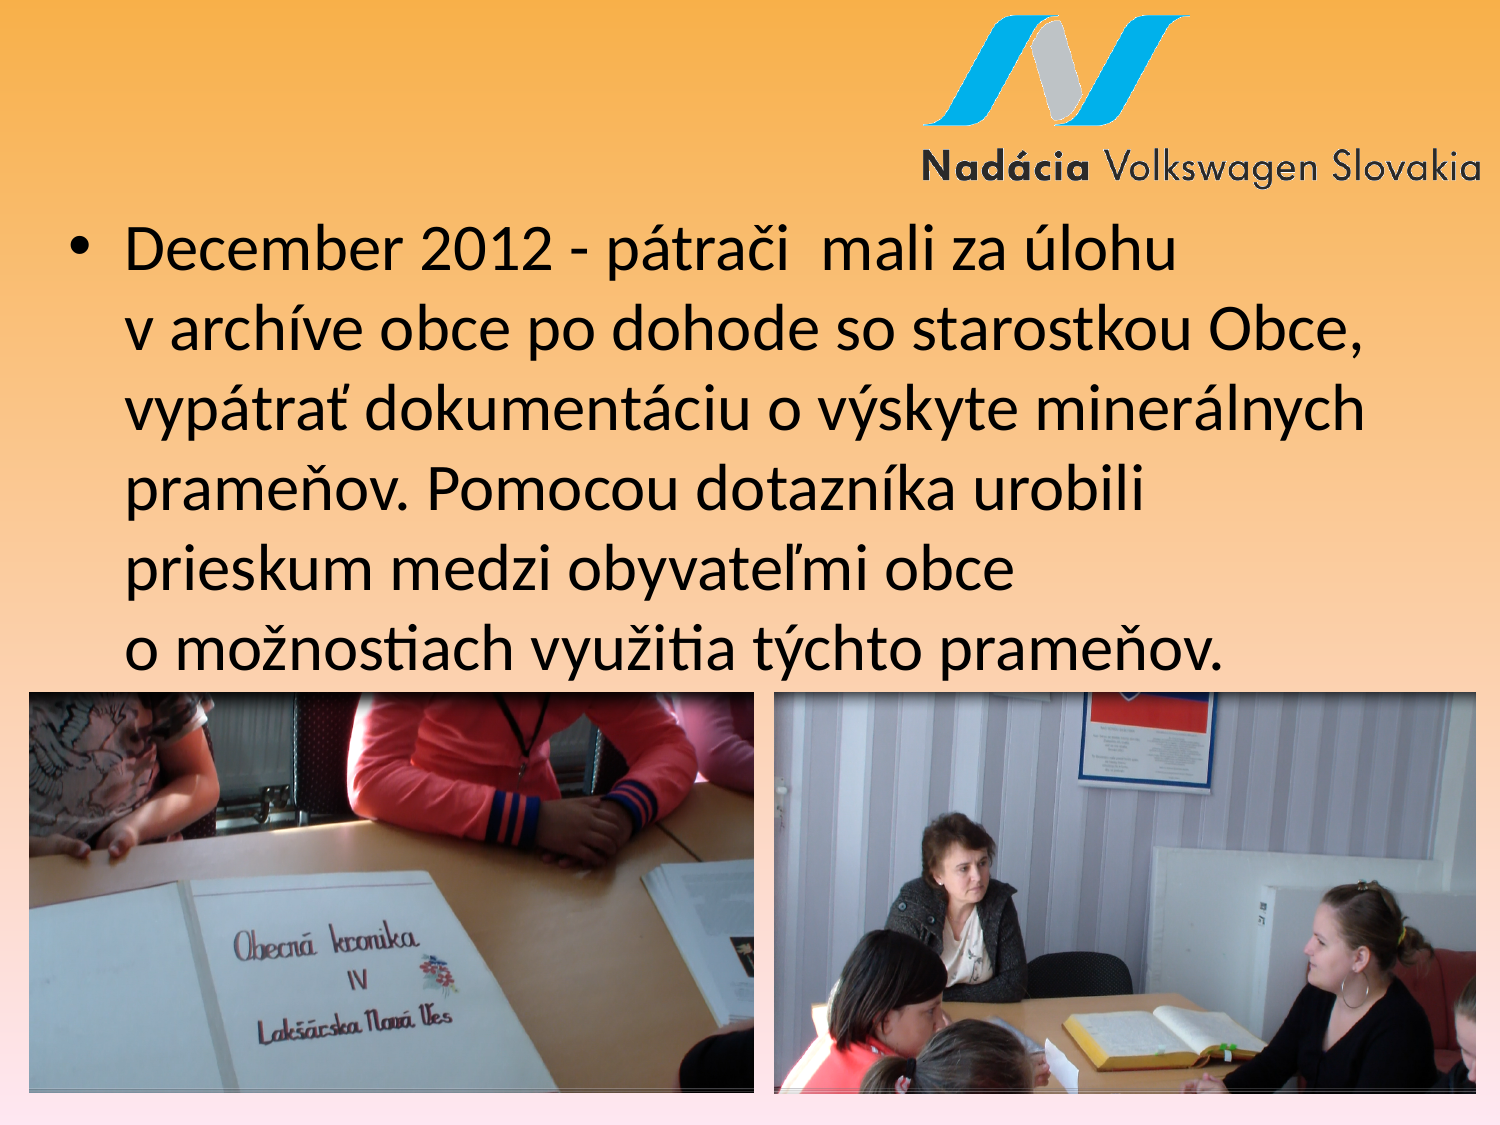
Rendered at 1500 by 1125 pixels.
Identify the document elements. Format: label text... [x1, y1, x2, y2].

picture [29, 692, 754, 1094]
list December 2012 - pátrači mali za úlohu v archíve obce po dohode so starostkou Obce, vypátrať dokumentáciu o výskyte minerálnych prameňov. Pomocou dotazníka urobili prieskum medzi obyvateľmi obce o možnostiach využitia týchto prameňov. [53, 196, 1404, 939]
picture [897, 0, 1500, 209]
picture [774, 692, 1476, 1095]
